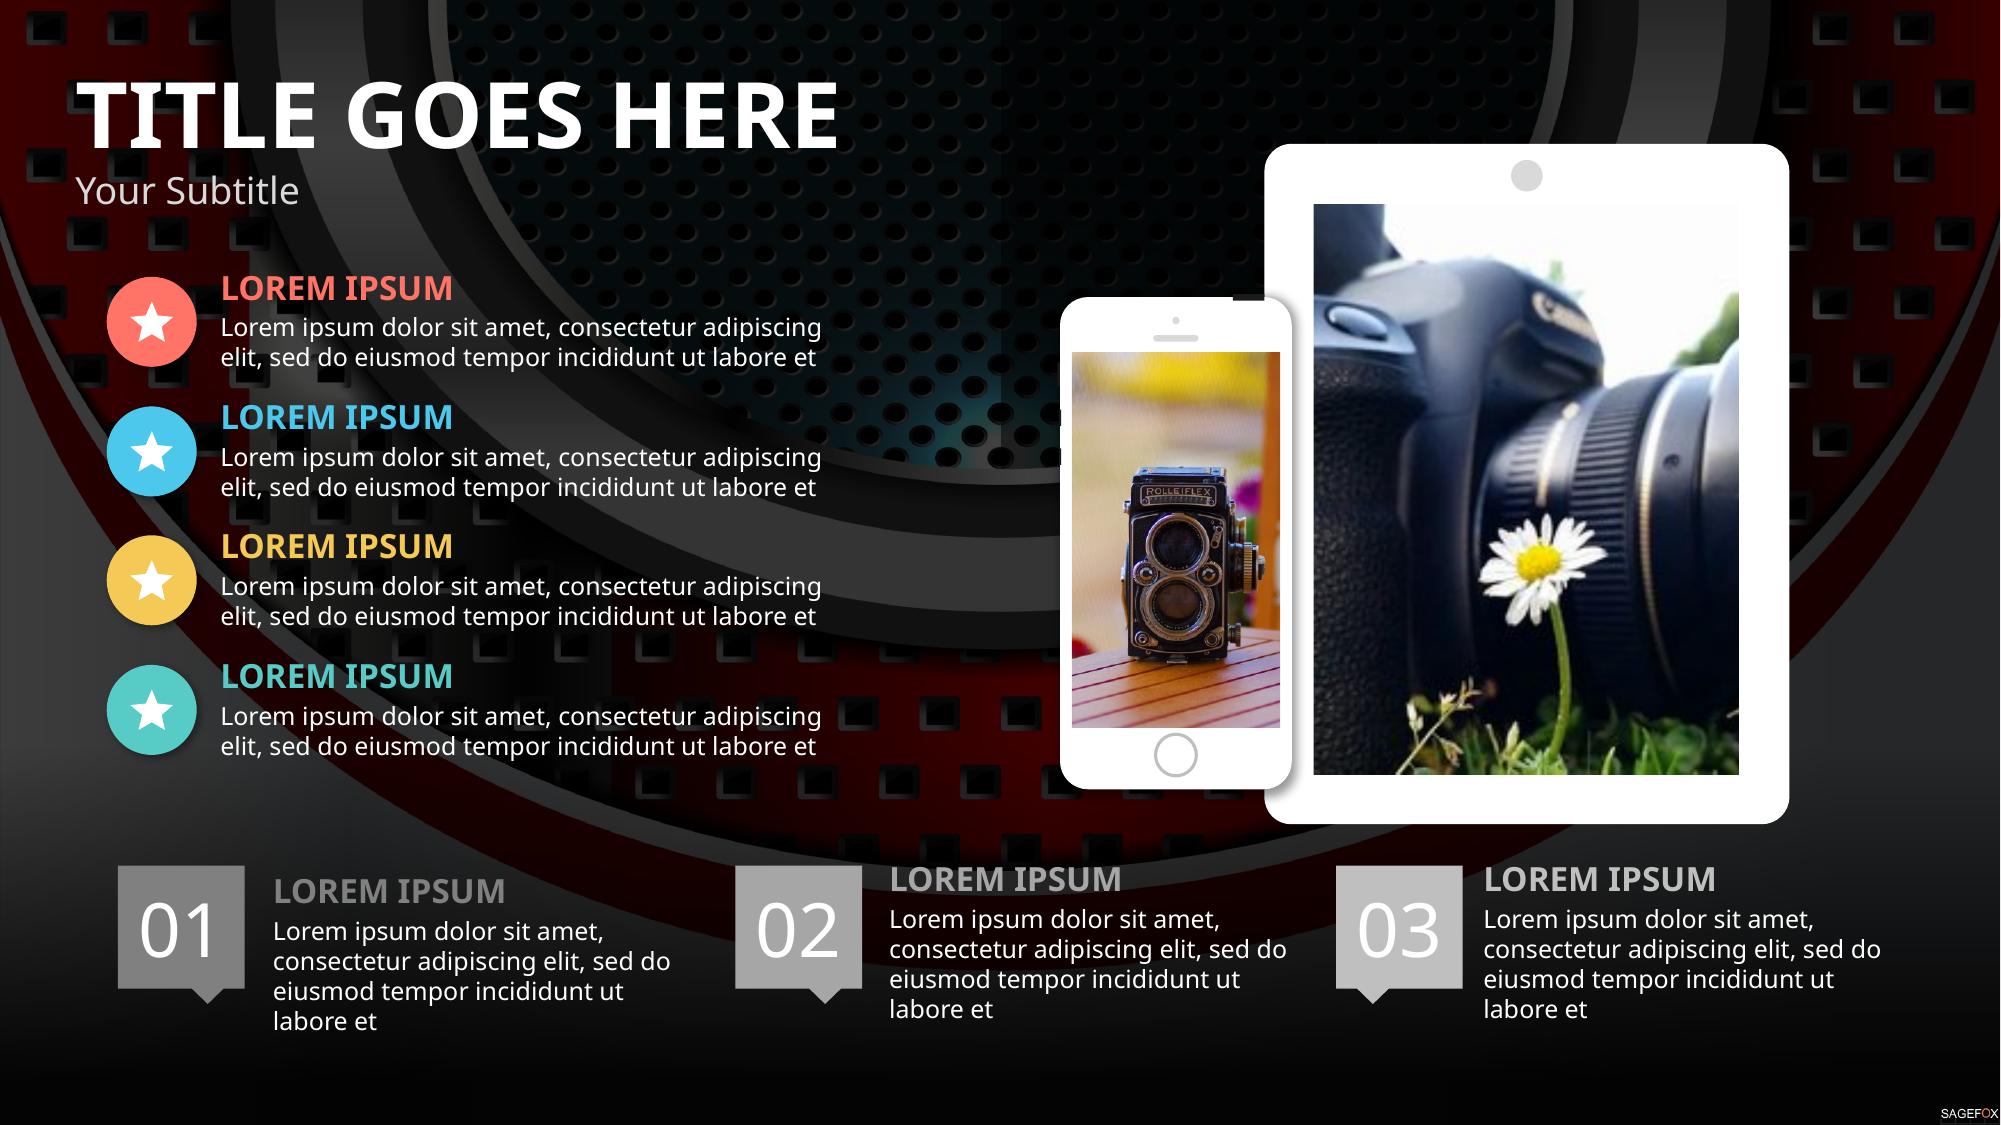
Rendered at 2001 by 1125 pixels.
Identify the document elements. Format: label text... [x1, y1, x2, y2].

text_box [106, 535, 197, 626]
text_box LOREM IPSUM Lorem ipsum dolor sit amet, consectetur adipiscing elit, sed do eiusmod tempor incididunt ut labore et [262, 865, 703, 1041]
picture [0, 0, 2001, 1125]
text_box 01 [116, 864, 246, 1006]
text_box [1057, 294, 1292, 790]
text_box 02 [734, 864, 864, 1006]
text_box LOREM IPSUM Lorem ipsum dolor sit amet, consectetur adipiscing elit, sed do eiusmod tempor incididunt ut labore et [210, 520, 845, 636]
text_box LOREM IPSUM Lorem ipsum dolor sit amet, consectetur adipiscing elit, sed do eiusmod tempor incididunt ut labore et [210, 262, 845, 377]
text_box LOREM IPSUM Lorem ipsum dolor sit amet, consectetur adipiscing elit, sed do eiusmod tempor incididunt ut labore et [879, 853, 1319, 1029]
text_box LOREM IPSUM Lorem ipsum dolor sit amet, consectetur adipiscing elit, sed do eiusmod tempor incididunt ut labore et [210, 391, 845, 507]
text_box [1264, 143, 1790, 825]
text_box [106, 406, 197, 497]
text_box TITLE GOES HERE Your Subtitle [60, 49, 1036, 220]
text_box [106, 276, 197, 367]
text_box LOREM IPSUM Lorem ipsum dolor sit amet, consectetur adipiscing elit, sed do eiusmod tempor incididunt ut labore et [210, 650, 845, 765]
text_box LOREM IPSUM Lorem ipsum dolor sit amet, consectetur adipiscing elit, sed do eiusmod tempor incididunt ut labore et [1473, 853, 1913, 1029]
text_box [106, 664, 197, 755]
text_box 03 [1334, 864, 1464, 1006]
